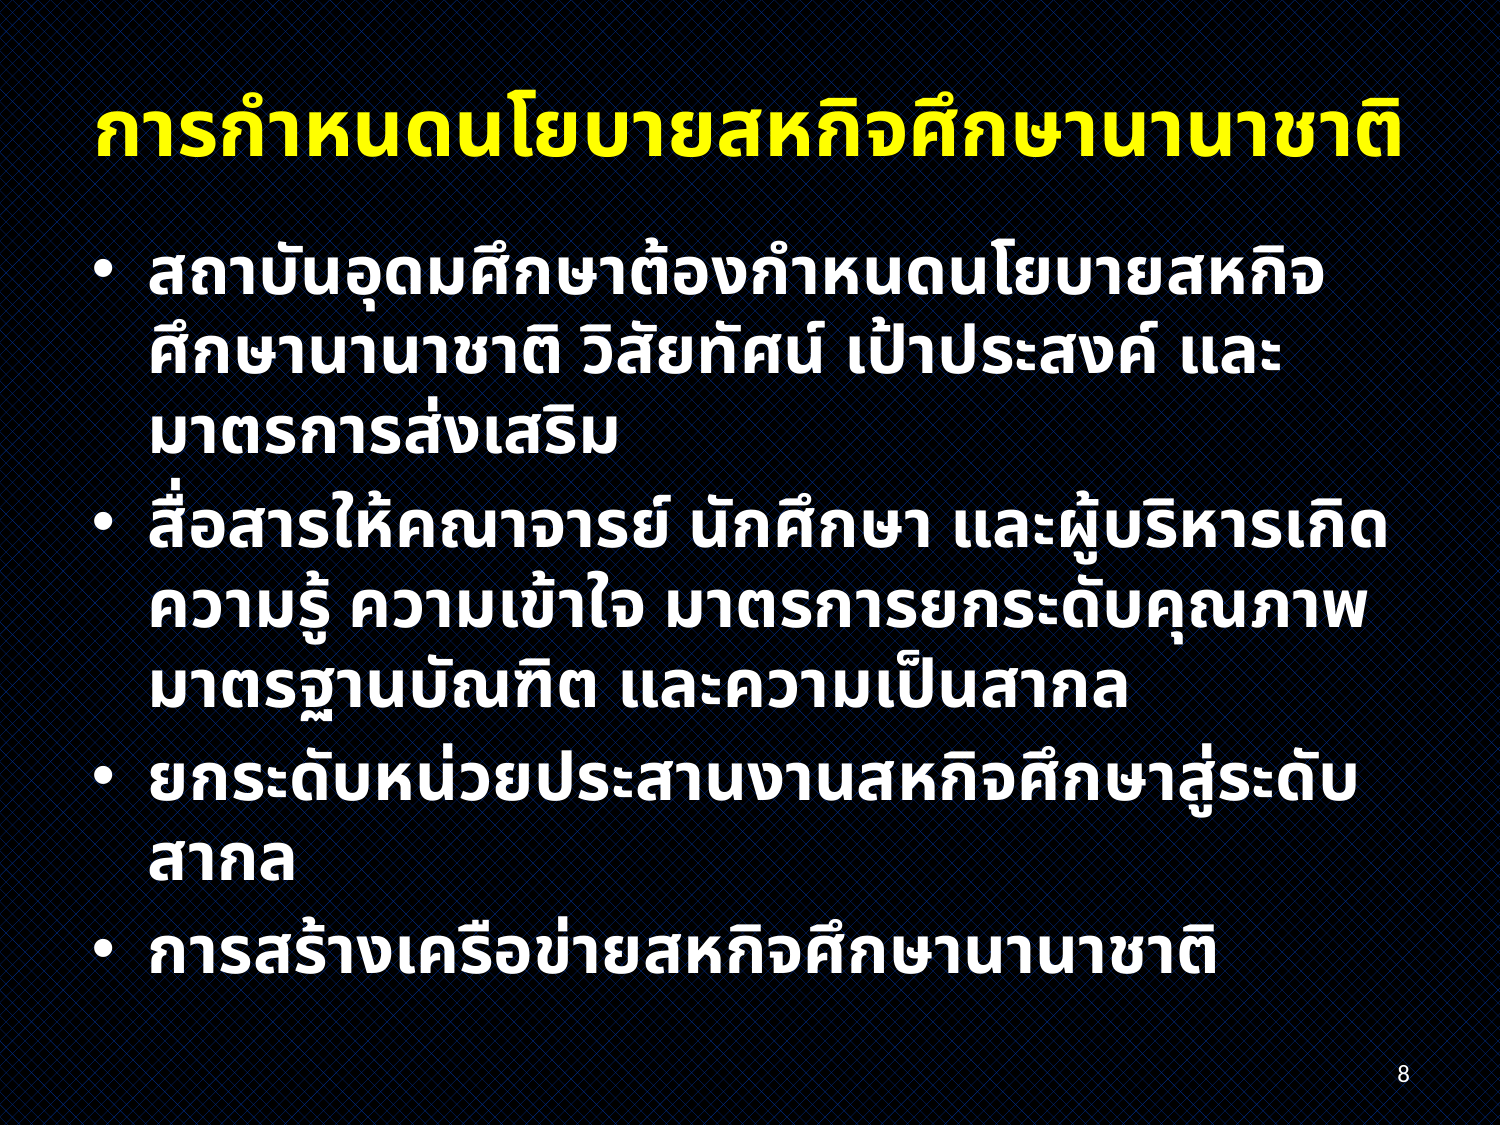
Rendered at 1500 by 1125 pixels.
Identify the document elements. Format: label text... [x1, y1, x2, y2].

title การกำหนดนโยบายสหกิจศึกษานานาชาติ [75, 30, 1425, 219]
list สถาบันอุดมศึกษาต้องกำหนดนโยบายสหกิจศึกษานานาชาติ วิสัยทัศน์ เป้าประสงค์ และมาตรการส่งเสริม สื่อสารให้คณาจารย์ นักศึกษา และผู้บริหารเกิดความรู้ ความเข้าใจ มาตรการยกระดับคุณภาพมาตรฐานบัณฑิต และความเป็นสากล ยกระดับหน่วยประสานงานสหกิจศึกษาสู่ระดับสากล การสร้างเครือข่ายสหกิจศึกษานานาชาติ [76, 219, 1427, 963]
slide_number 8 [1074, 1042, 1425, 1103]
